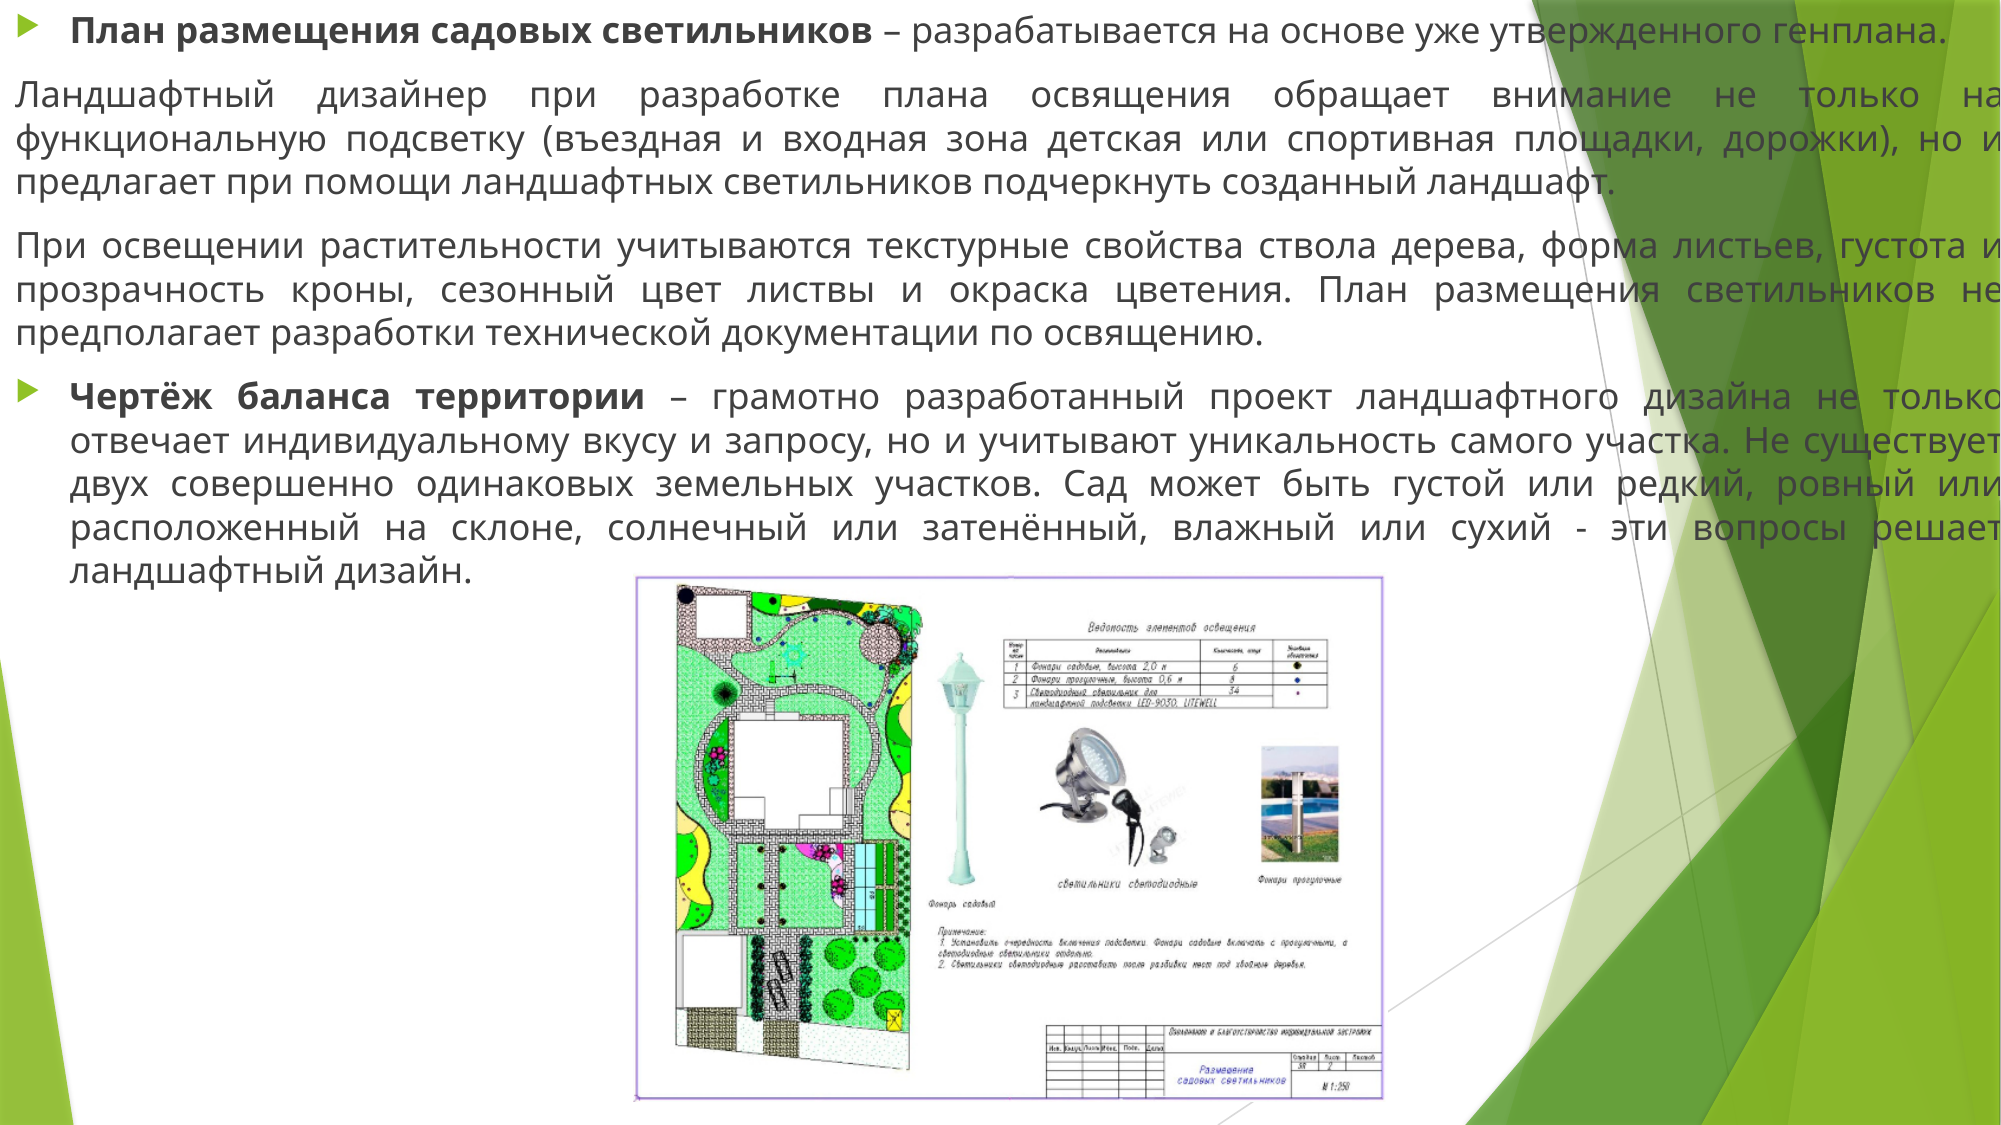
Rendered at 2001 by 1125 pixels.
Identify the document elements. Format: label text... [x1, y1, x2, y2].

picture [633, 572, 1388, 1103]
list План размещения садовых светильников – разрабатывается на основе уже утвержденного генплана. Ландшафтный дизайнер при разработке плана освящения обращает внимание не только на функциональную подсветку (въездная и входная зона детская или спортивная площадки, дорожки), но и предлагает при помощи ландшафтных светильников подчеркнуть созданный ландшафт. При освещении растительности учитываются текстурные свойства ствола дерева, форма листьев, густота и прозрачность кроны, сезонный цвет листвы и окраска цветения. План размещения светильников не предполагает разработки технической документации по освящению. Чертёж баланса территории – грамотно разработанный проект ландшафтного дизайна не только отвечает индивидуальному вкусу и запросу, но и учитывают уникальность самого участка. Не существует двух совершенно одинаковых земельных участков. Сад может быть густой или редкий, ровный или расположенный на склоне, солнечный или затенённый, влажный или сухий - эти вопросы решает ландшафтный дизайн. [0, 0, 2000, 637]
